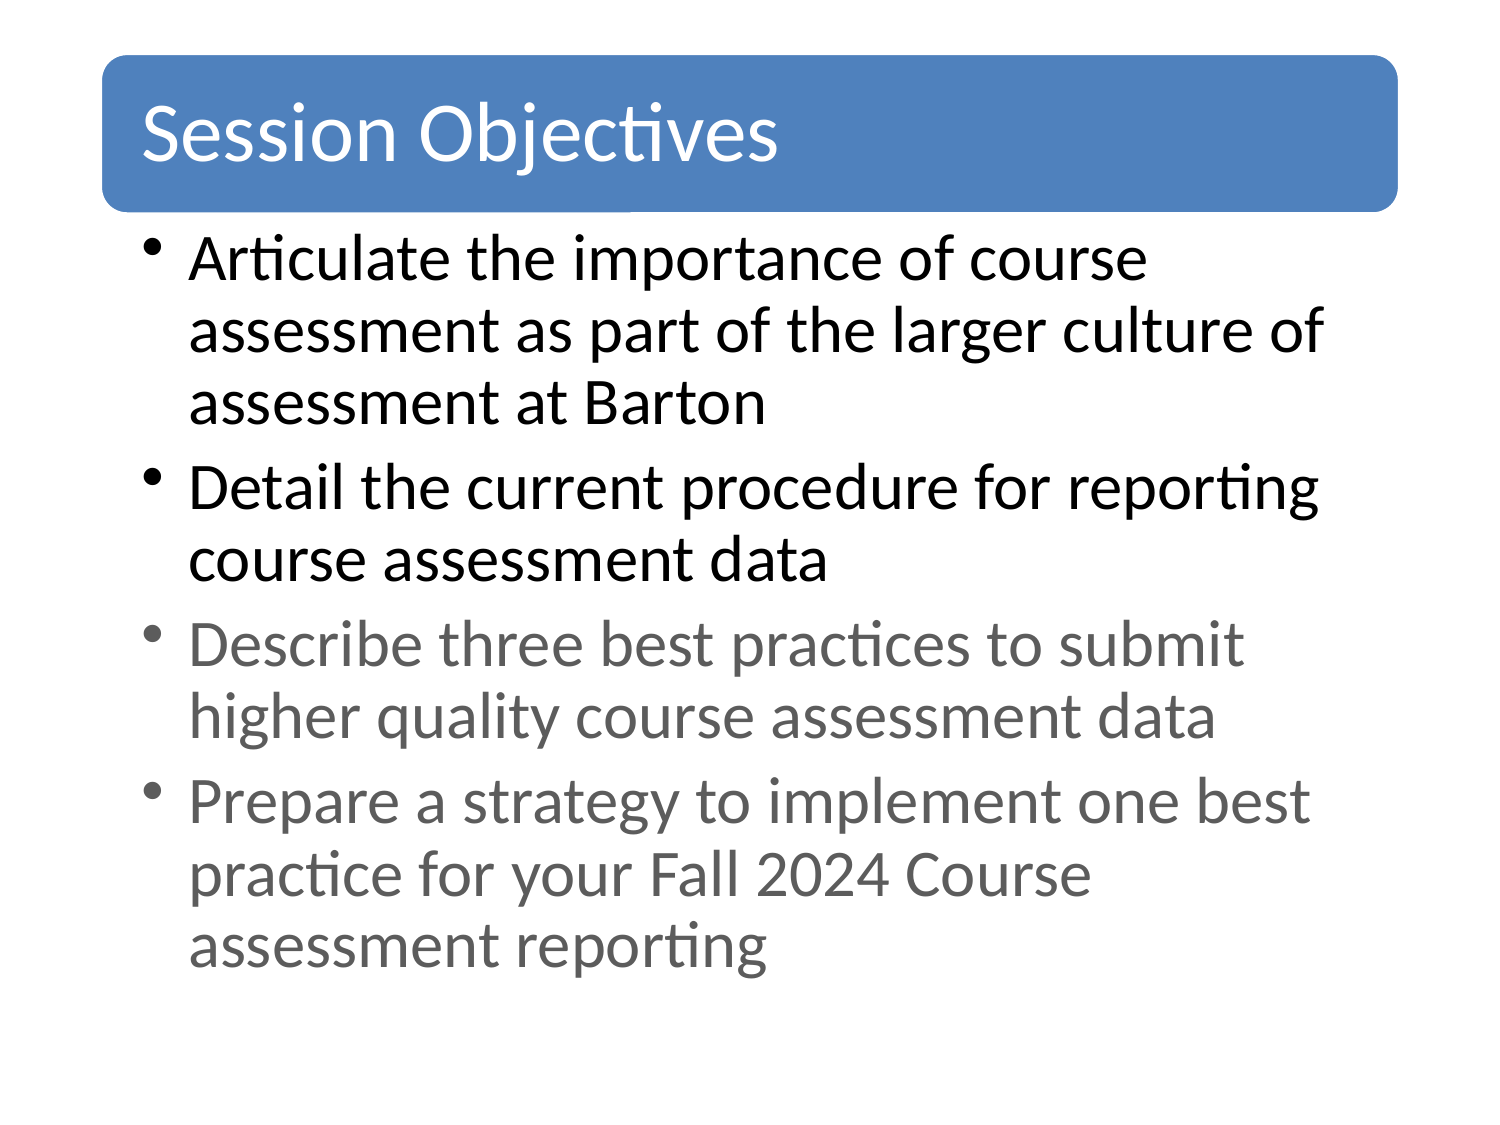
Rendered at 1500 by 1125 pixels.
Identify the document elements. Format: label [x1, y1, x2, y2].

text_box [99, 49, 1401, 1026]
